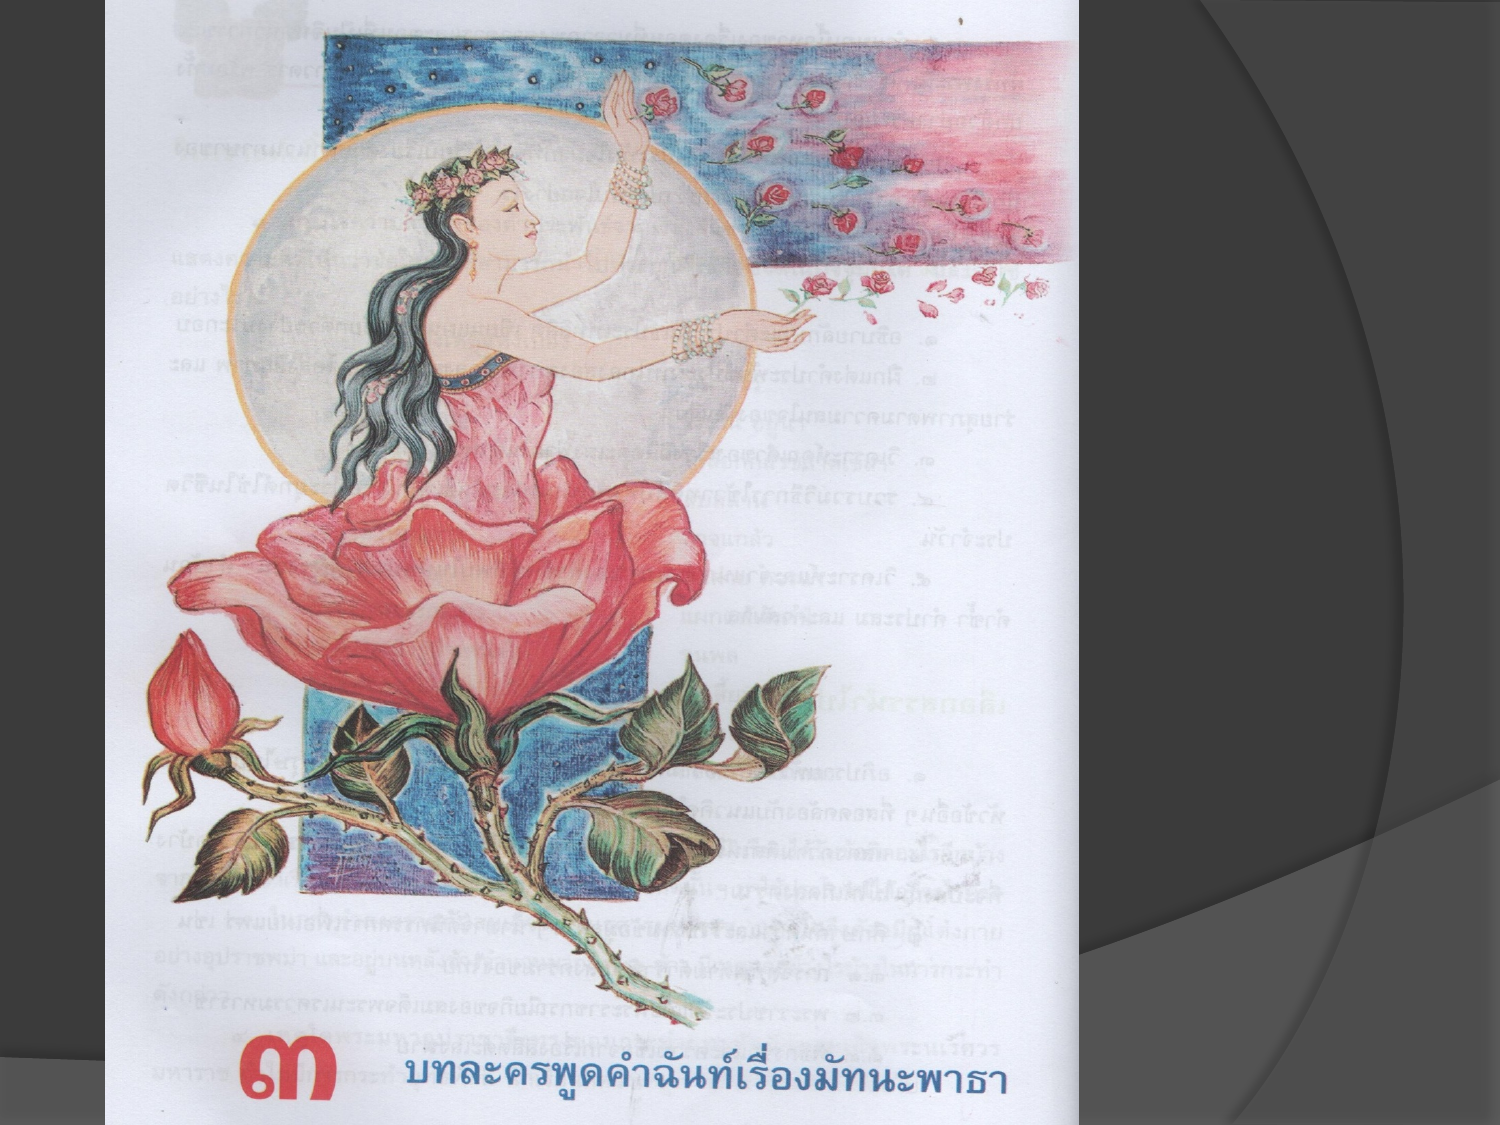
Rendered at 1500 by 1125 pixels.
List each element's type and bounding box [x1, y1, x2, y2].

picture [105, 0, 1079, 1125]
